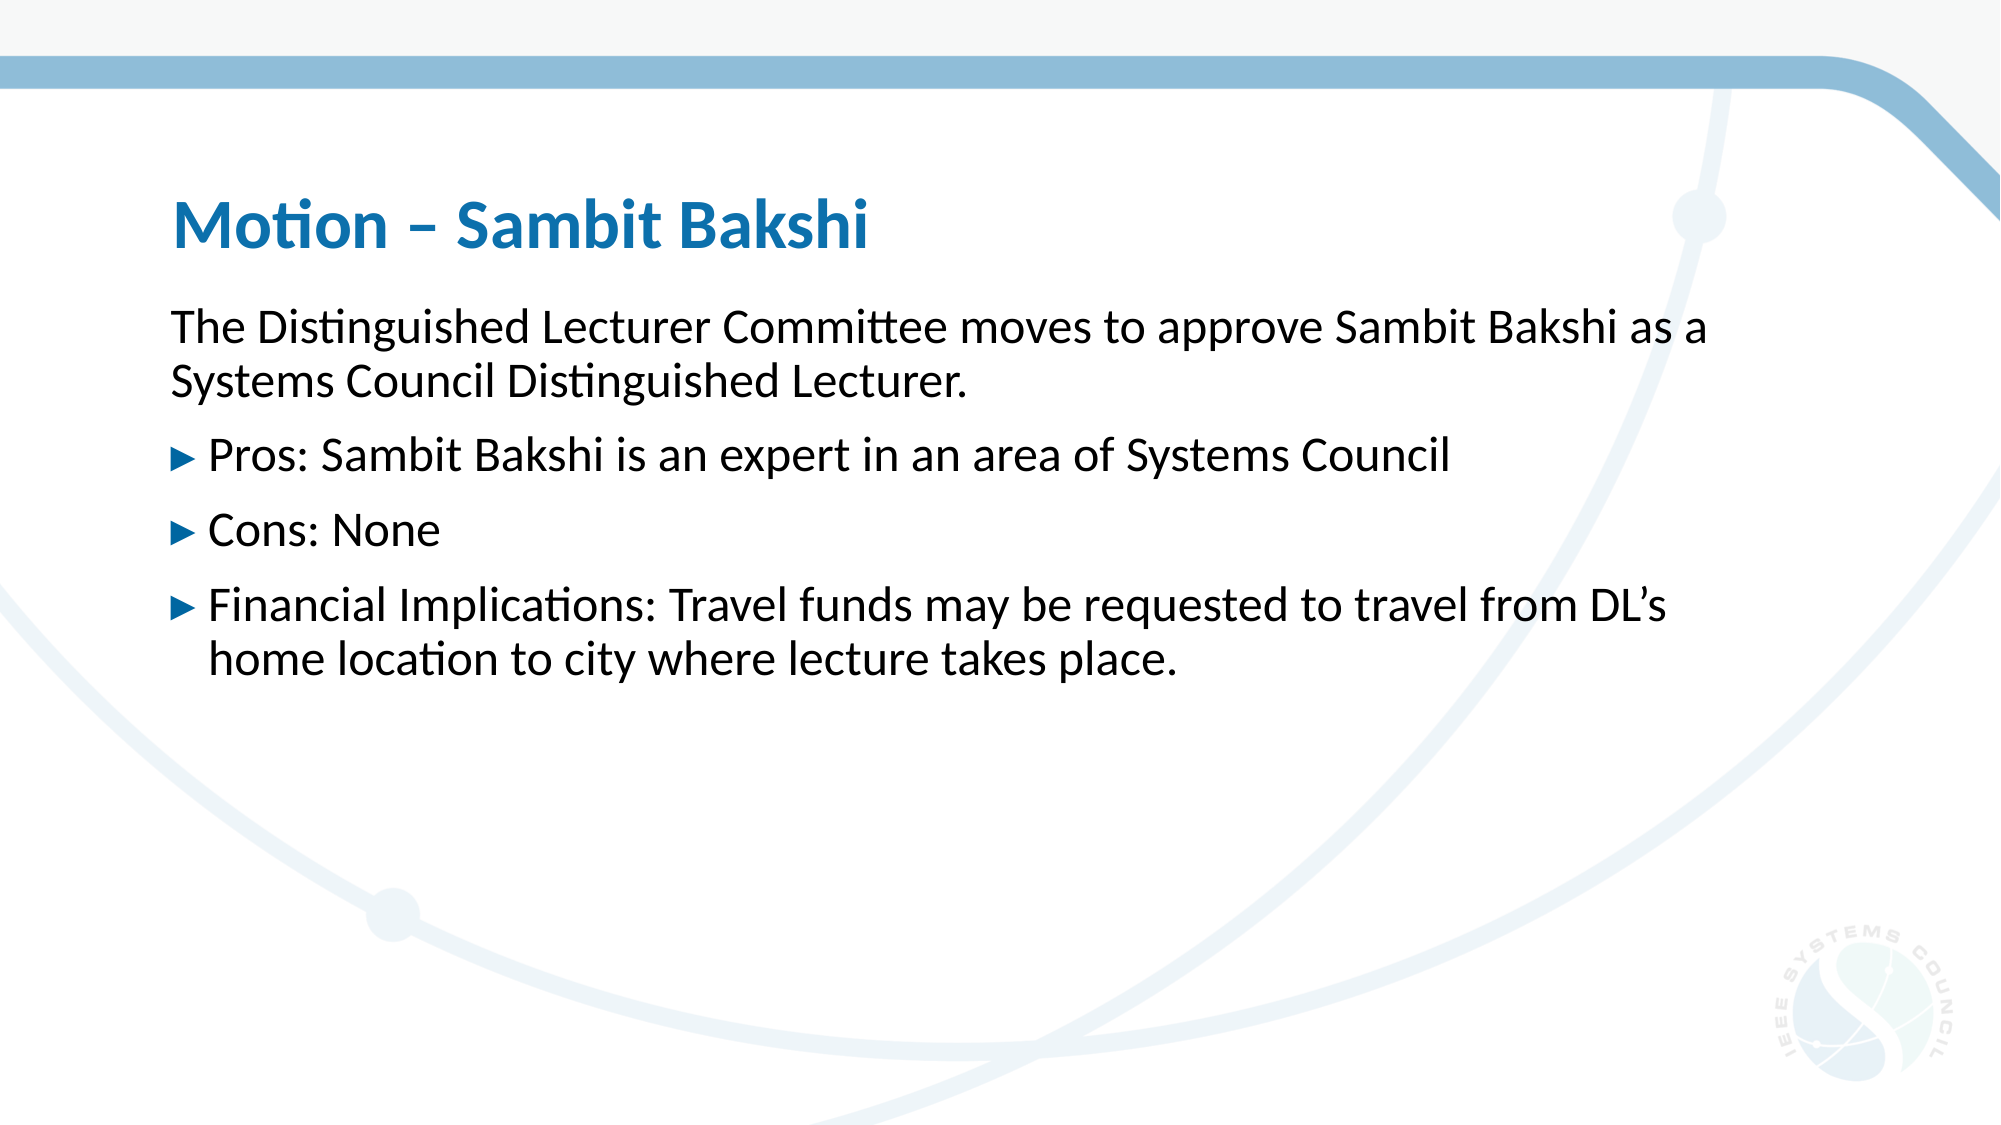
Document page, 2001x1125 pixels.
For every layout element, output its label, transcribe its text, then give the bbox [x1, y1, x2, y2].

text_box The Distinguished Lecturer Committee moves to approve Sambit Bakshi as a Systems Council Distinguished Lecturer. Pros: Sambit Bakshi is an expert in an area of Systems Council Cons: None Financial Implications: Travel funds may be requested to travel from DL’s home location to city where lecture takes place. [155, 292, 1796, 900]
text_box Motion – Sambit Bakshi [157, 180, 1632, 272]
